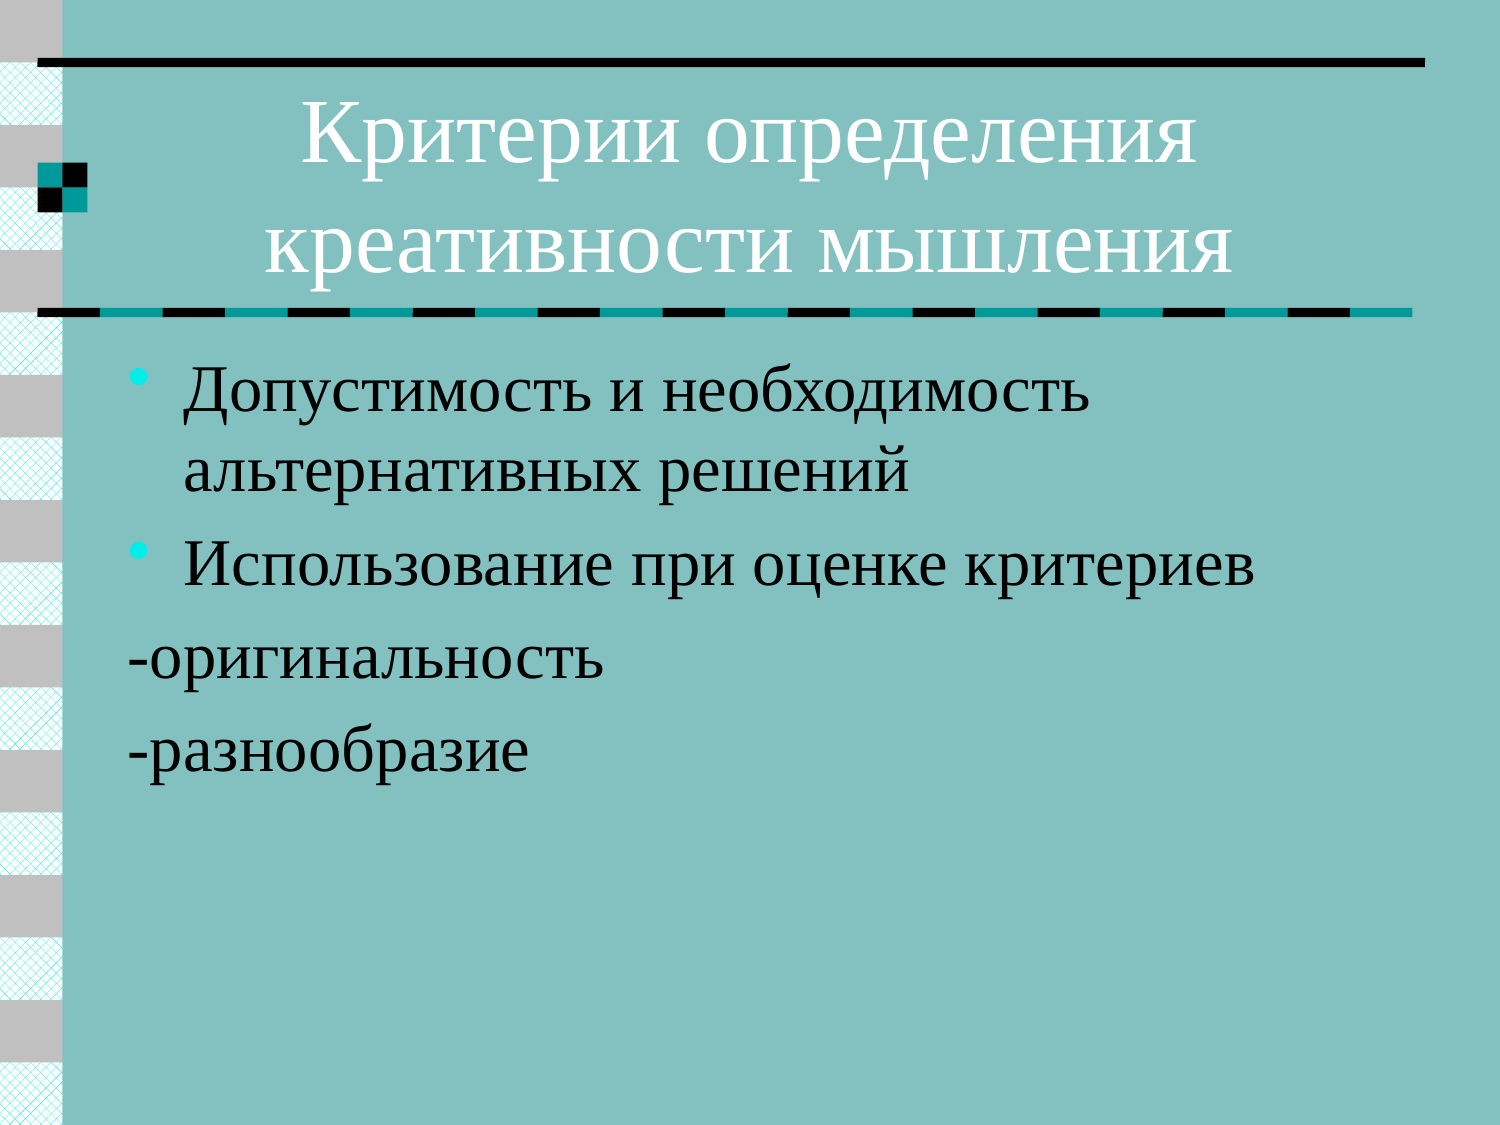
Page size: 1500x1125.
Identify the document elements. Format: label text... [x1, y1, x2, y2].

list Допустимость и необходимость альтернативных решений Использование при оценке критериев -оригинальность -разнообразие [112, 337, 1388, 1013]
title Критерии определения креативности мышления [112, 87, 1388, 275]
